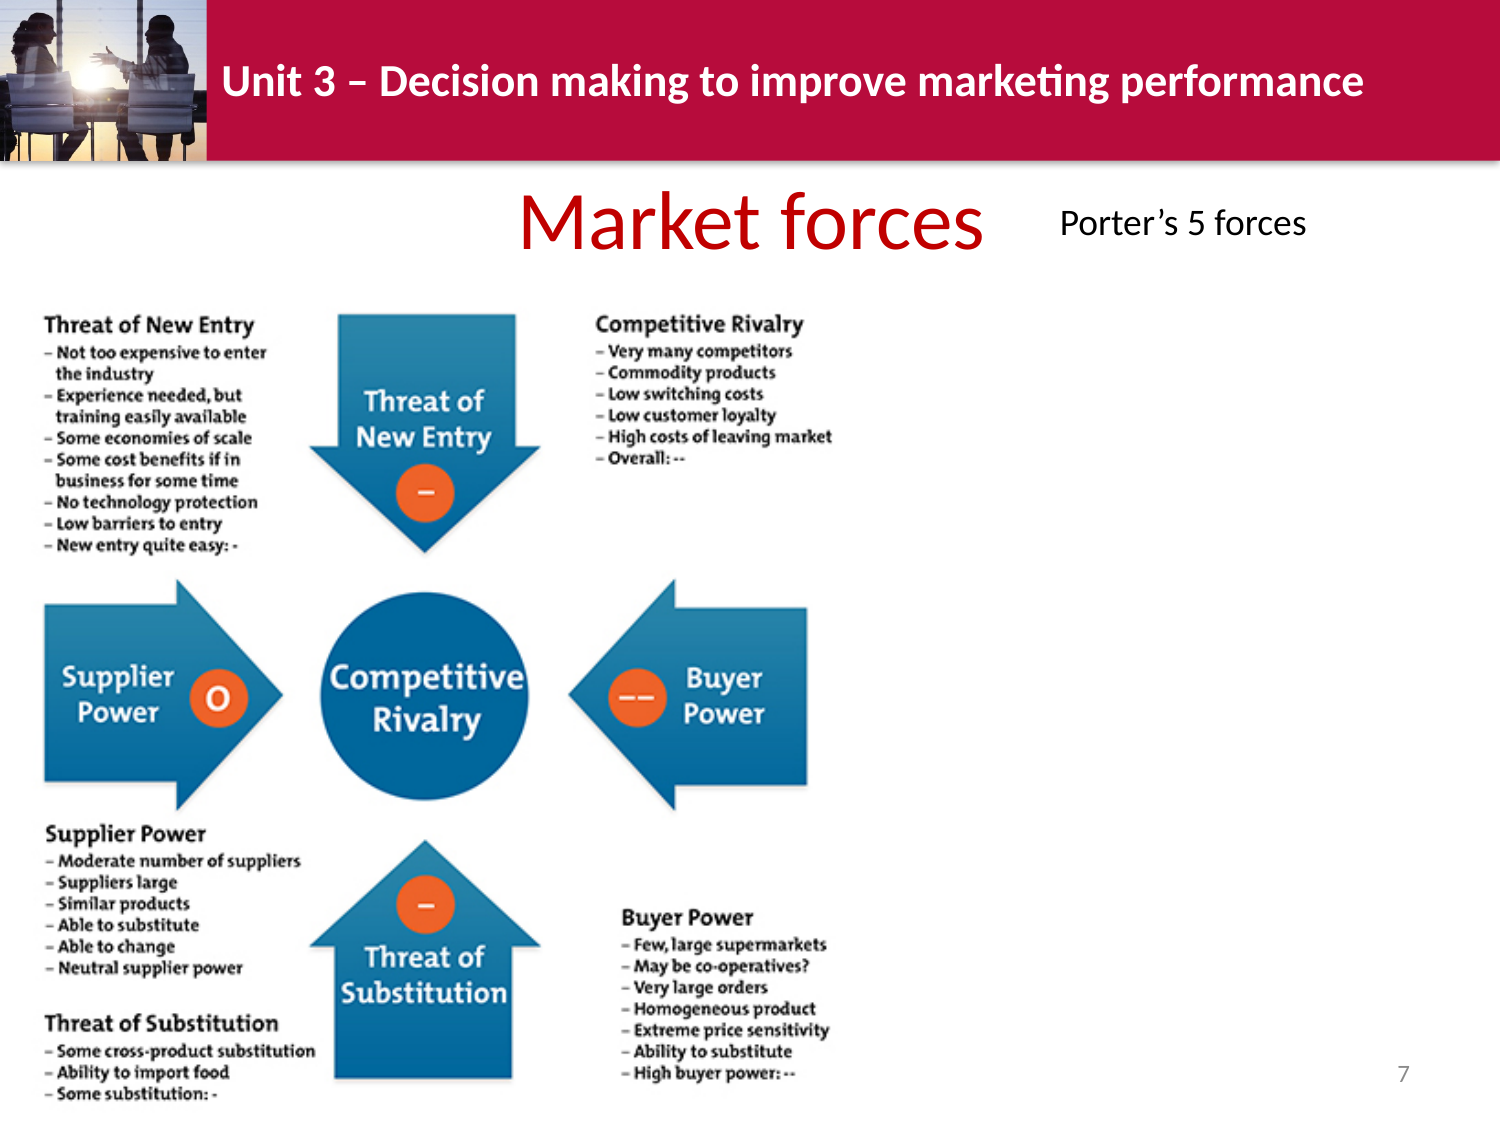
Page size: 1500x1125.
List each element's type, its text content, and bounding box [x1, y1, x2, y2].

slide_number 7 [1074, 1042, 1425, 1103]
picture [3, 278, 845, 1120]
picture [0, 0, 207, 161]
text_box Porter’s 5 forces [1045, 190, 1400, 250]
title Market forces [78, 137, 1425, 297]
